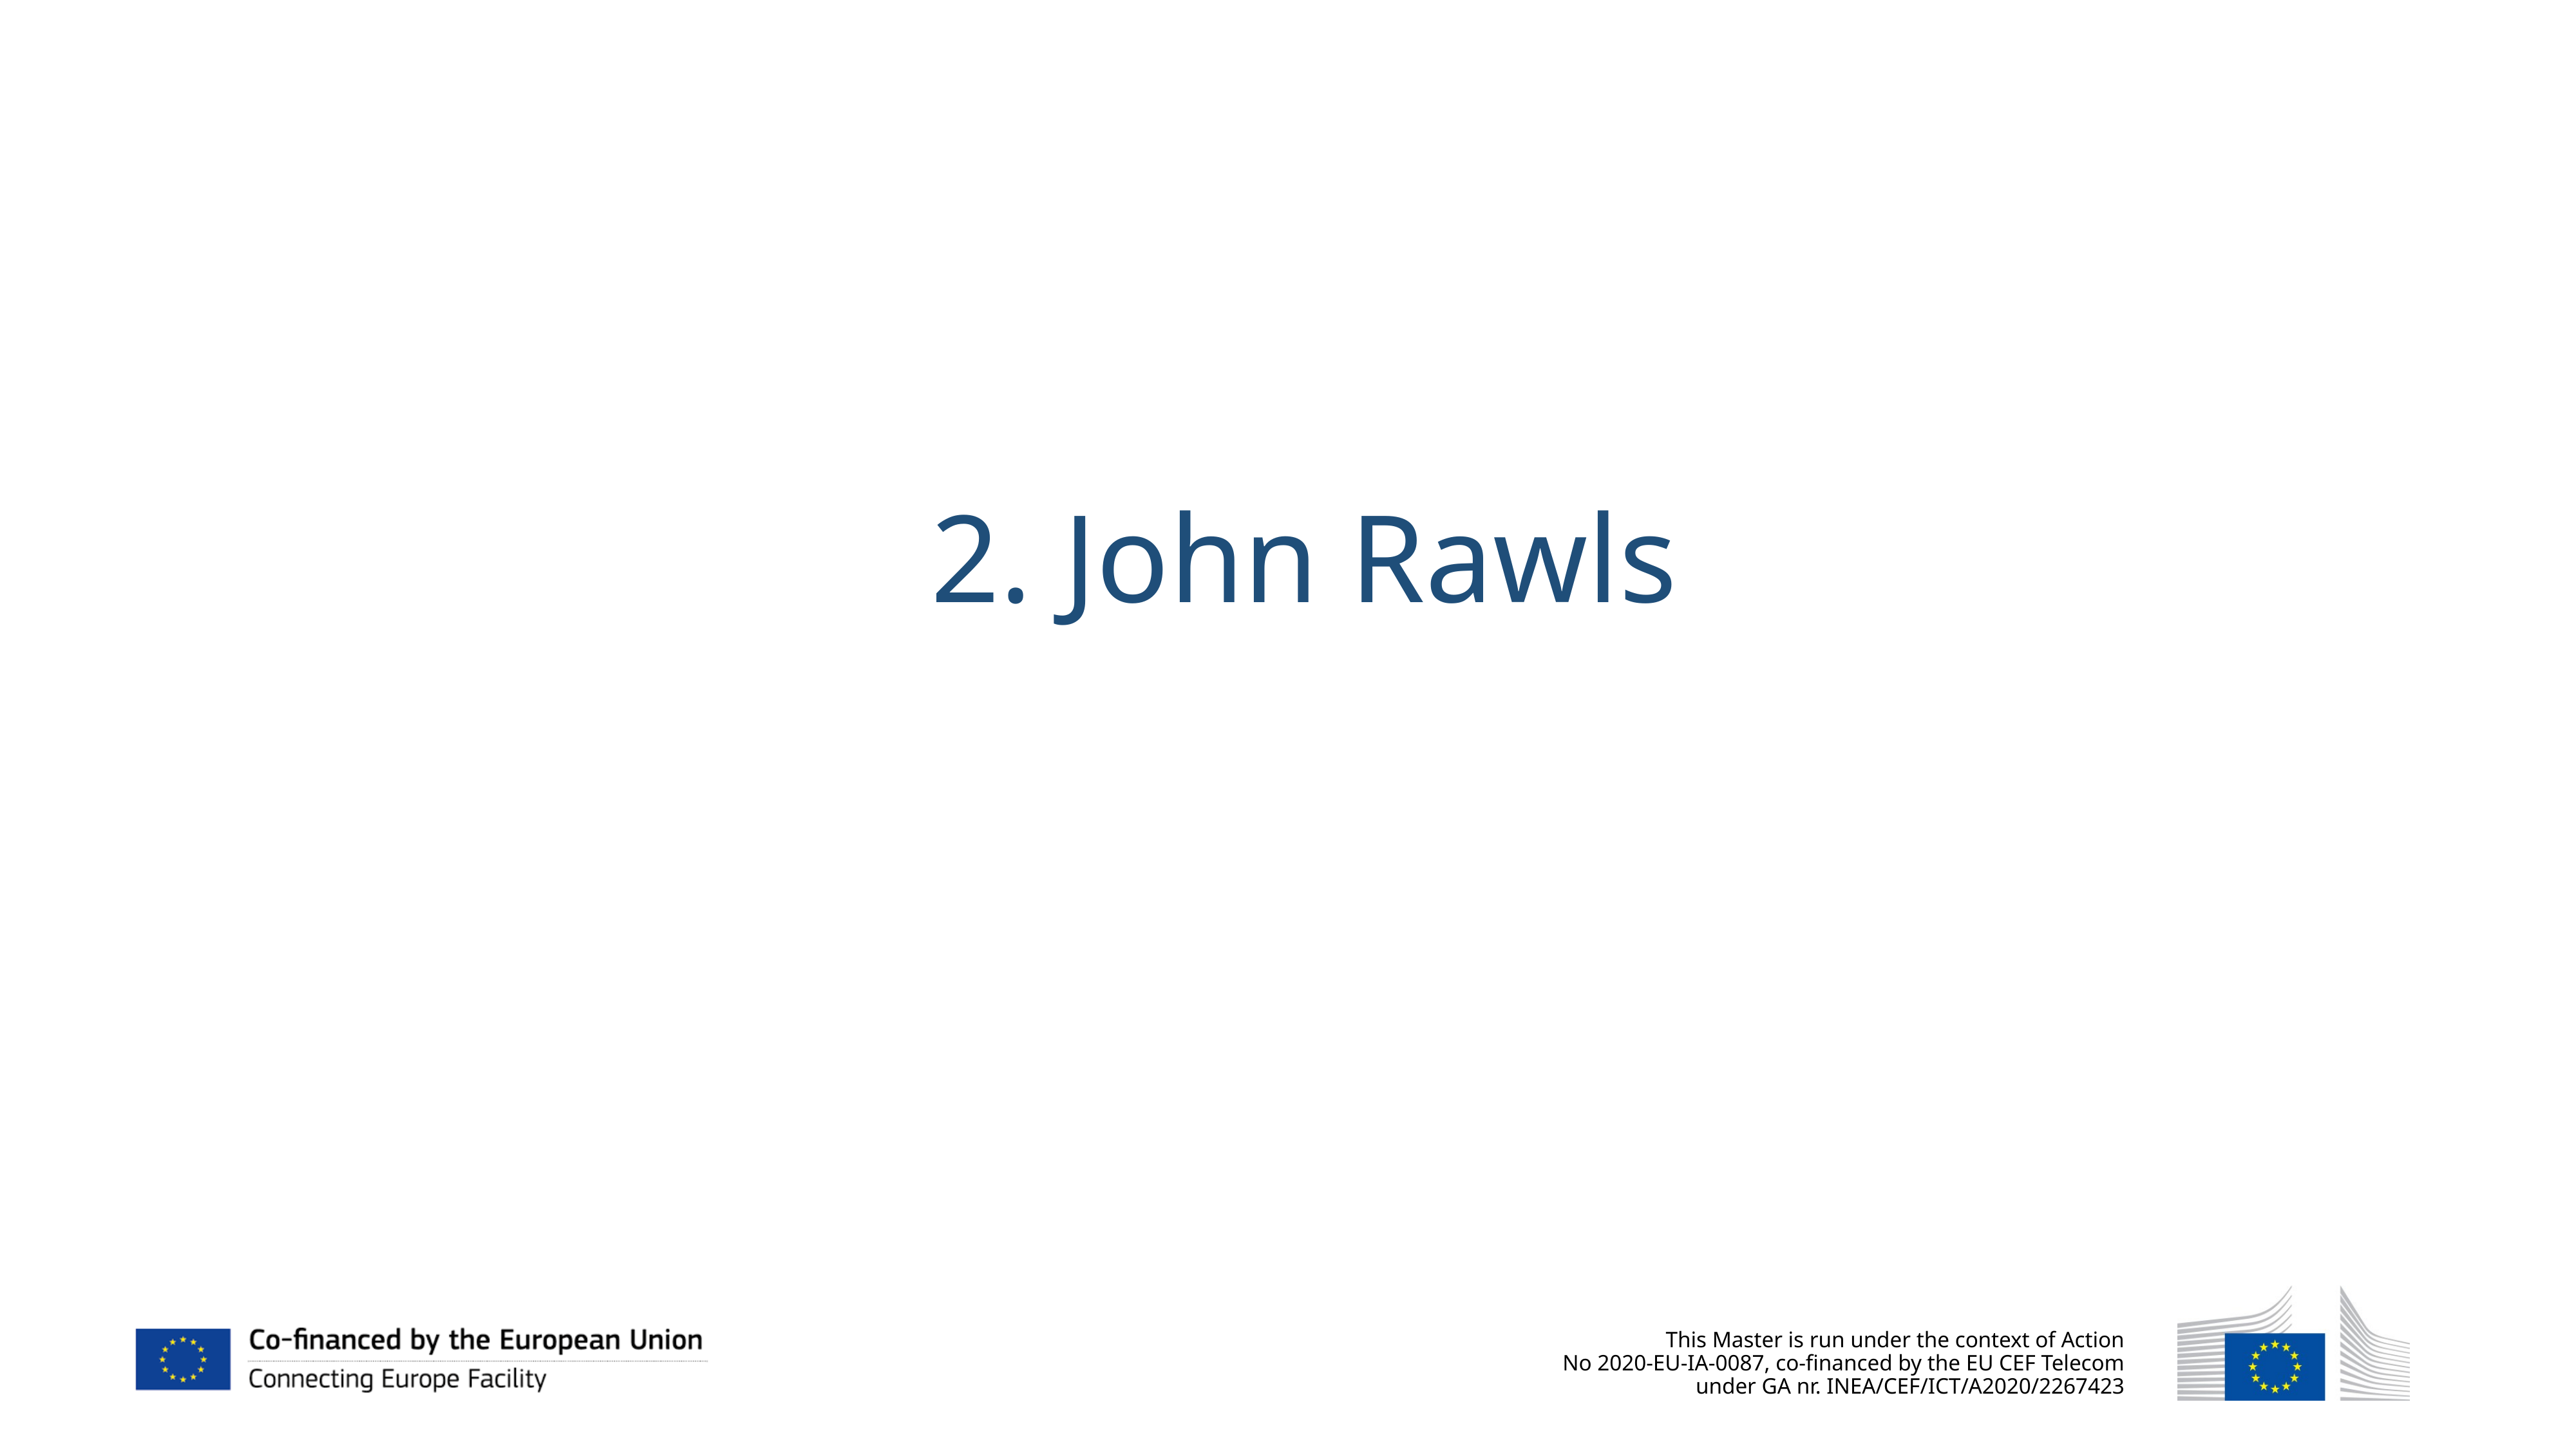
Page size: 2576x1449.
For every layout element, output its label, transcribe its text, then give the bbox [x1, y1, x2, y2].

picture [124, 1319, 713, 1399]
text_box 2. John Rawls [921, 477, 1687, 632]
picture [2177, 1285, 2410, 1401]
